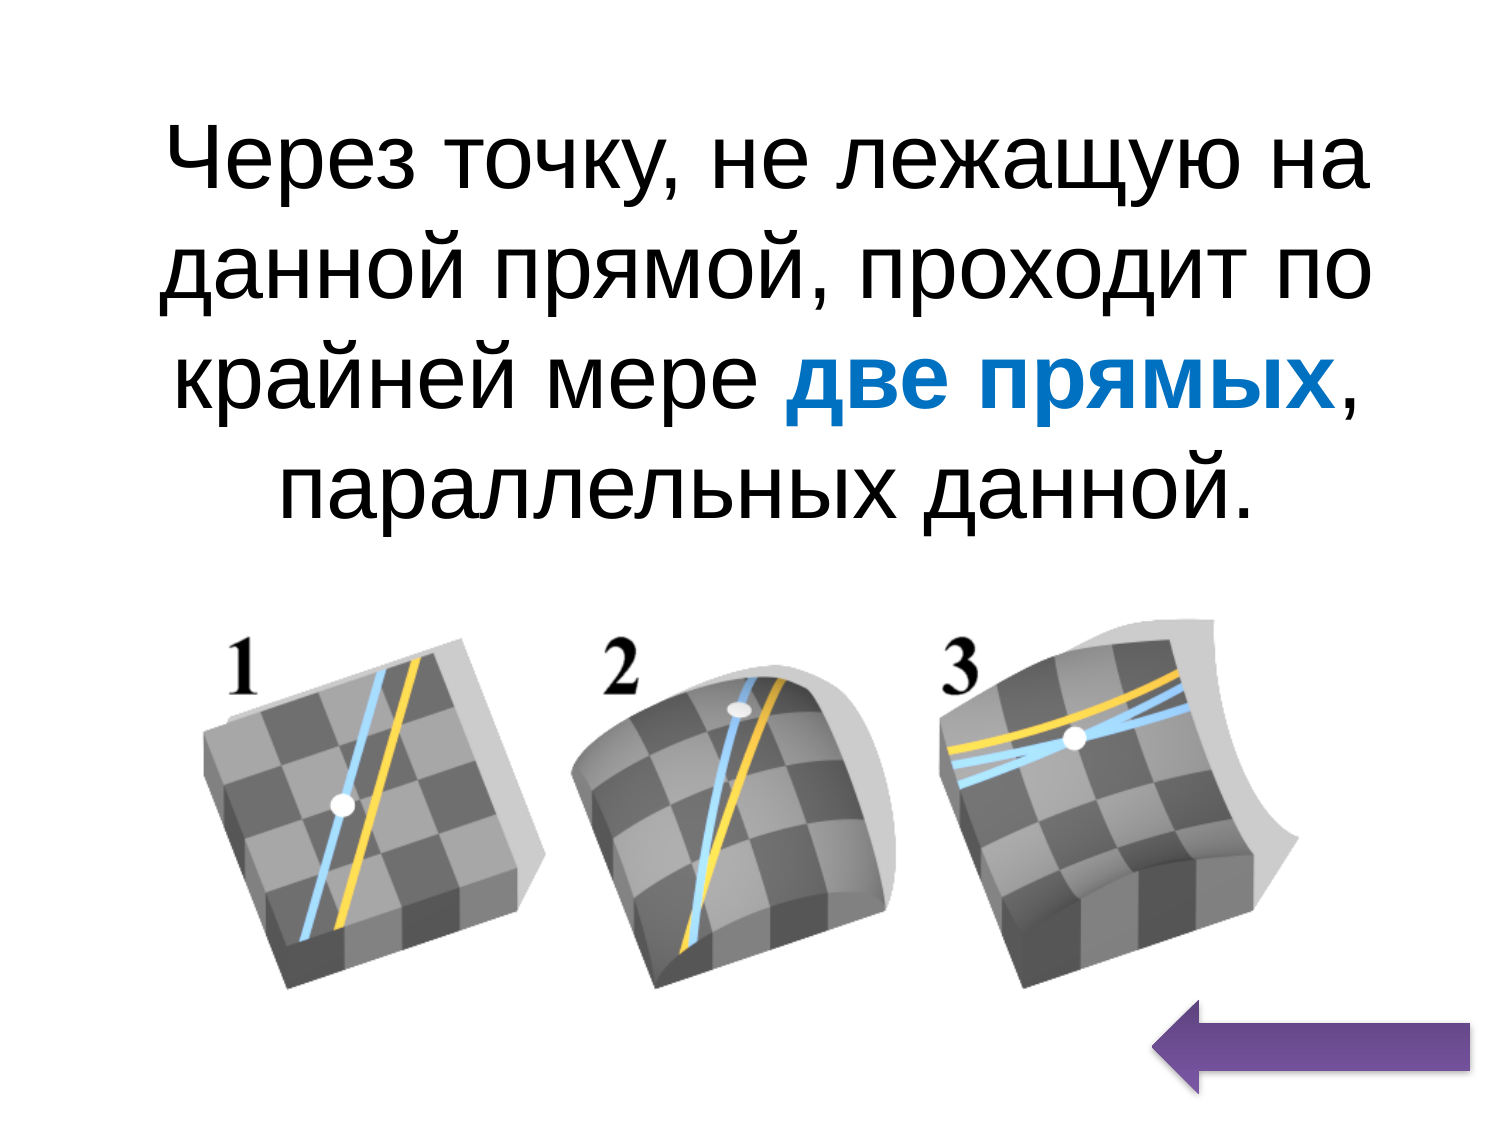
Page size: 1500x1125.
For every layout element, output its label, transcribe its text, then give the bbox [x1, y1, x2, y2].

text_box [1151, 1023, 1471, 1095]
text_box Через точку, не лежащую на данной прямой, проходит по крайней мере две прямых, параллельных данной. [76, 89, 1459, 545]
picture [194, 585, 1310, 1024]
